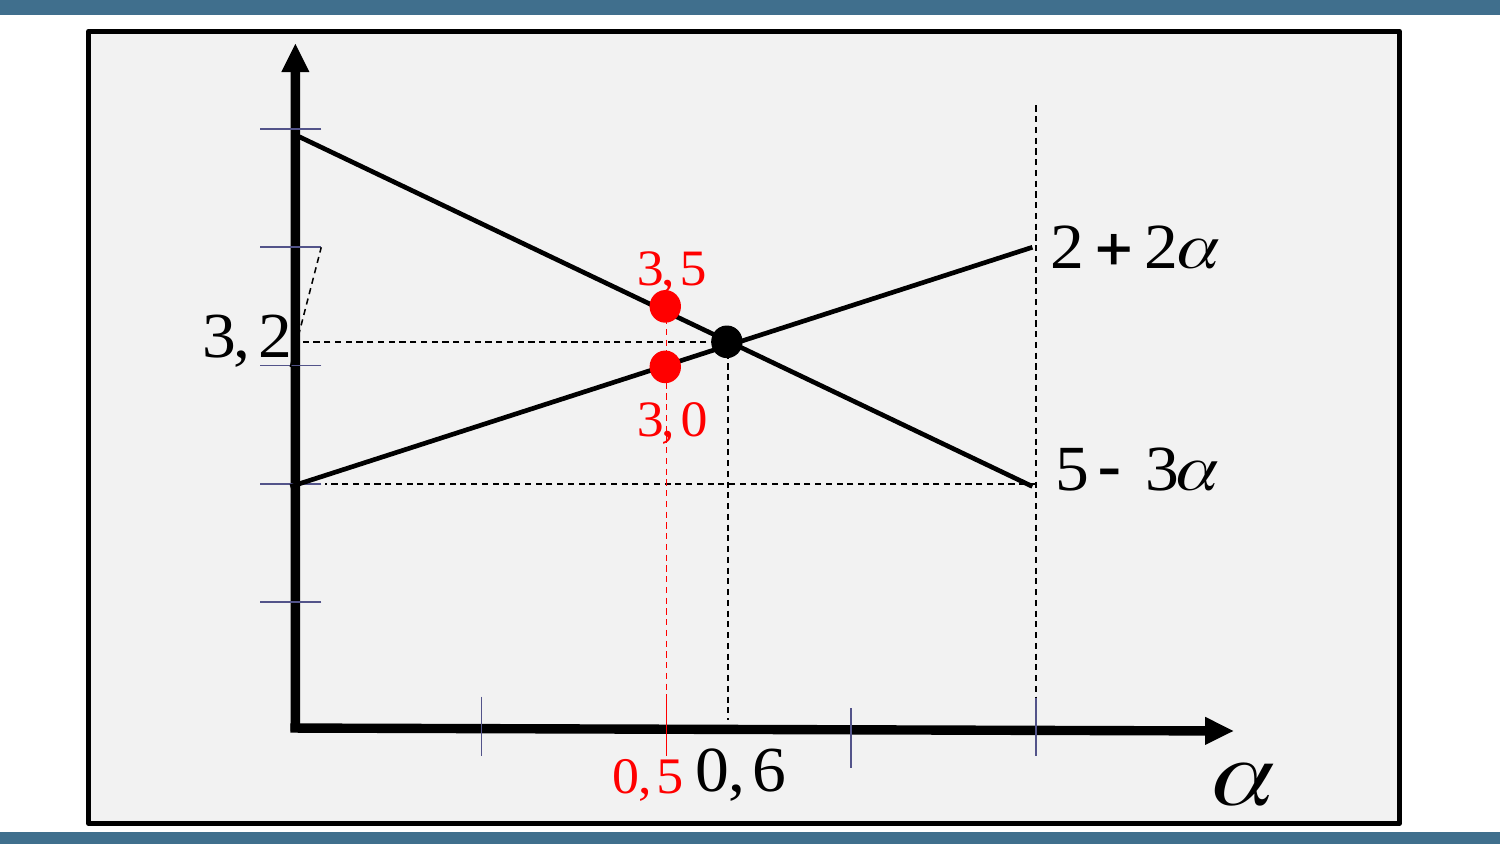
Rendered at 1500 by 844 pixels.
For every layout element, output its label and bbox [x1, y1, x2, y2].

text_box [1039, 209, 1238, 286]
text_box [654, 318, 666, 323]
text_box [289, 43, 302, 128]
text_box [685, 731, 800, 819]
text_box [1047, 431, 1234, 507]
text_box [194, 298, 303, 385]
text_box [1199, 743, 1300, 830]
text_box [711, 325, 743, 357]
text_box [290, 727, 476, 732]
text_box [84, 27, 1404, 828]
text_box [630, 238, 716, 307]
text_box [630, 388, 716, 458]
text_box [649, 353, 661, 383]
text_box [486, 727, 661, 732]
text_box [672, 727, 846, 732]
text_box [667, 318, 677, 323]
text_box [672, 354, 681, 382]
text_box [1041, 727, 1234, 732]
text_box [604, 746, 691, 816]
text_box [856, 727, 1030, 732]
